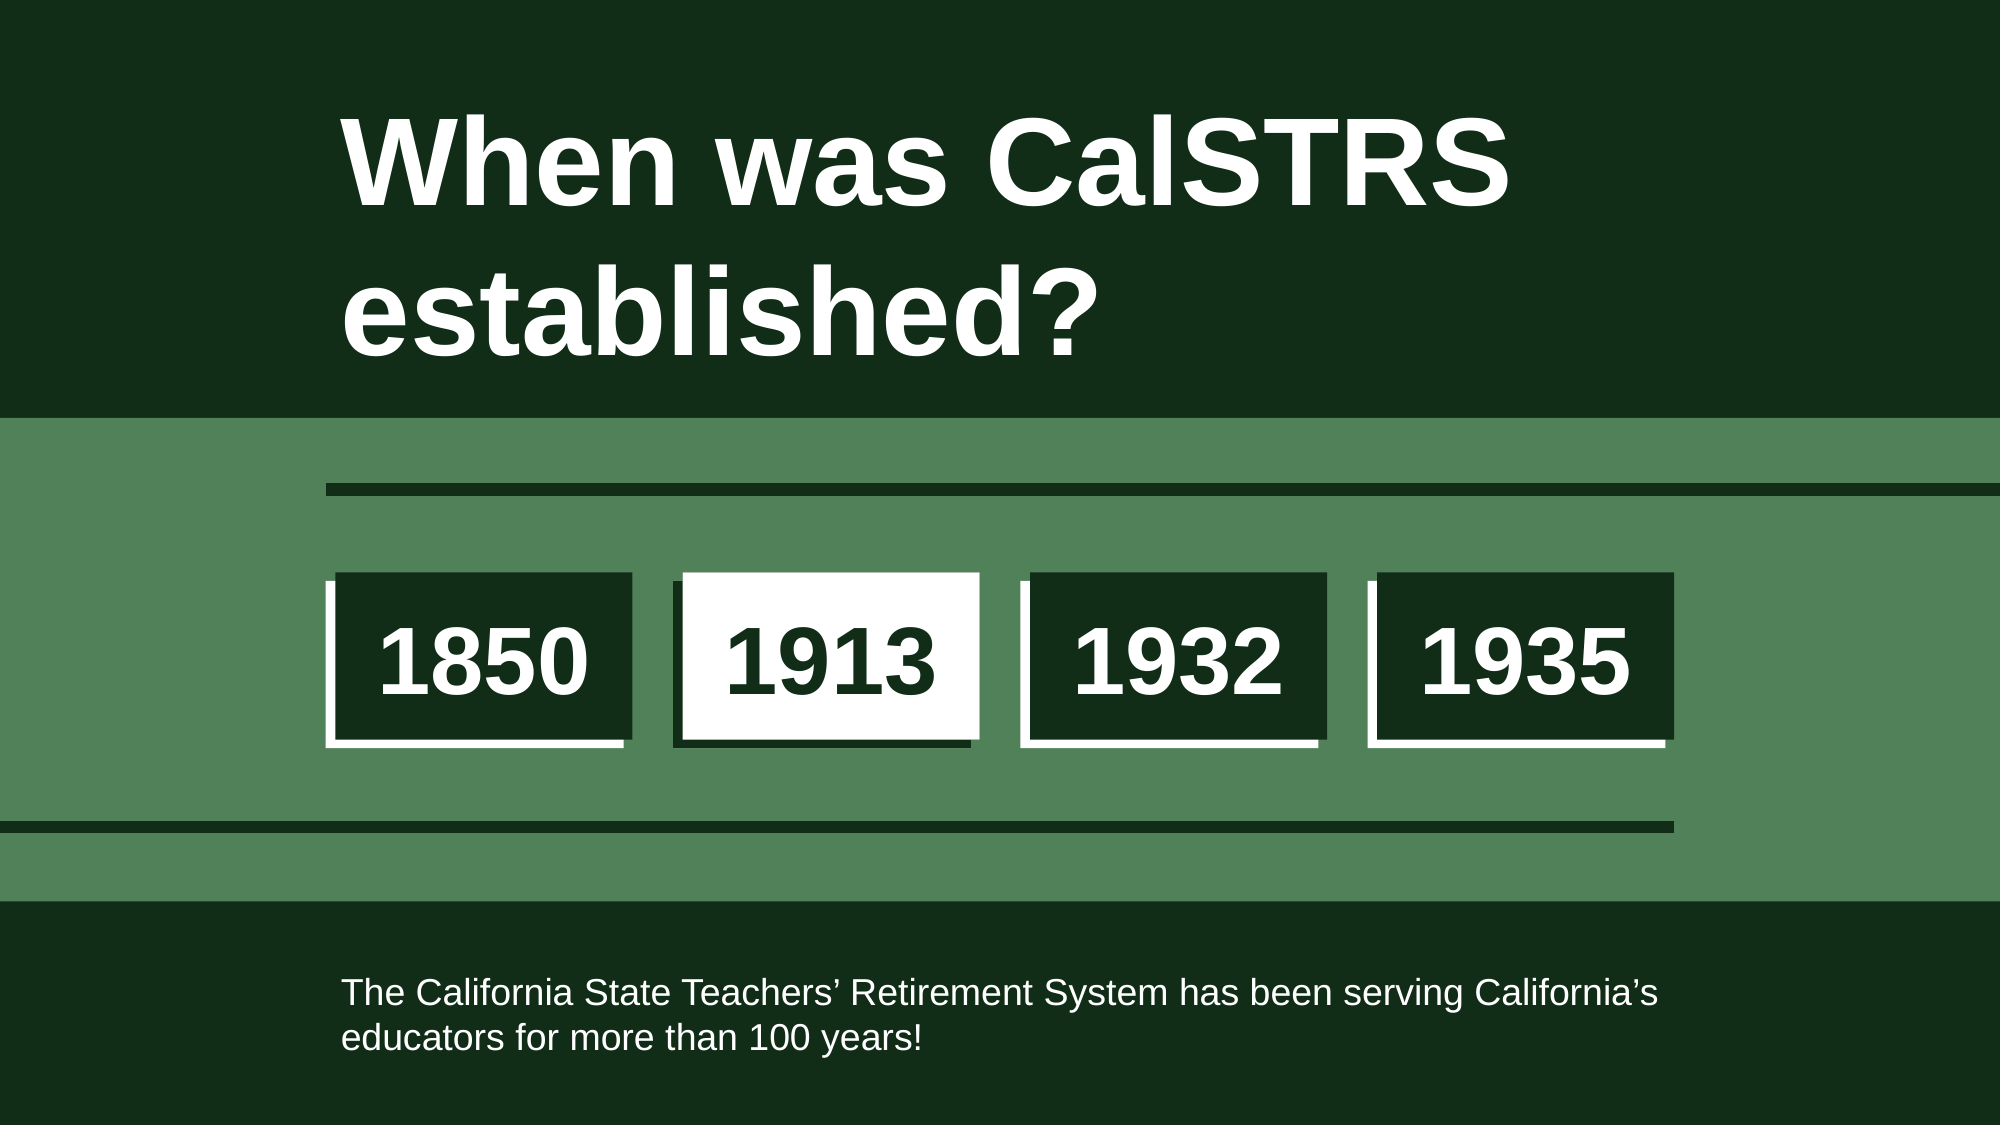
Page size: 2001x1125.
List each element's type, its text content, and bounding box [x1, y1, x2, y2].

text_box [1020, 572, 1328, 749]
text_box [0, 417, 2000, 902]
text_box The California State Teachers’ Retirement System has been serving California’s educators for more than 100 years! [325, 901, 1690, 1125]
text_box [1367, 572, 1675, 749]
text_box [672, 572, 980, 749]
text_box When was CalSTRS established? [325, 69, 1750, 392]
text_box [325, 572, 633, 749]
